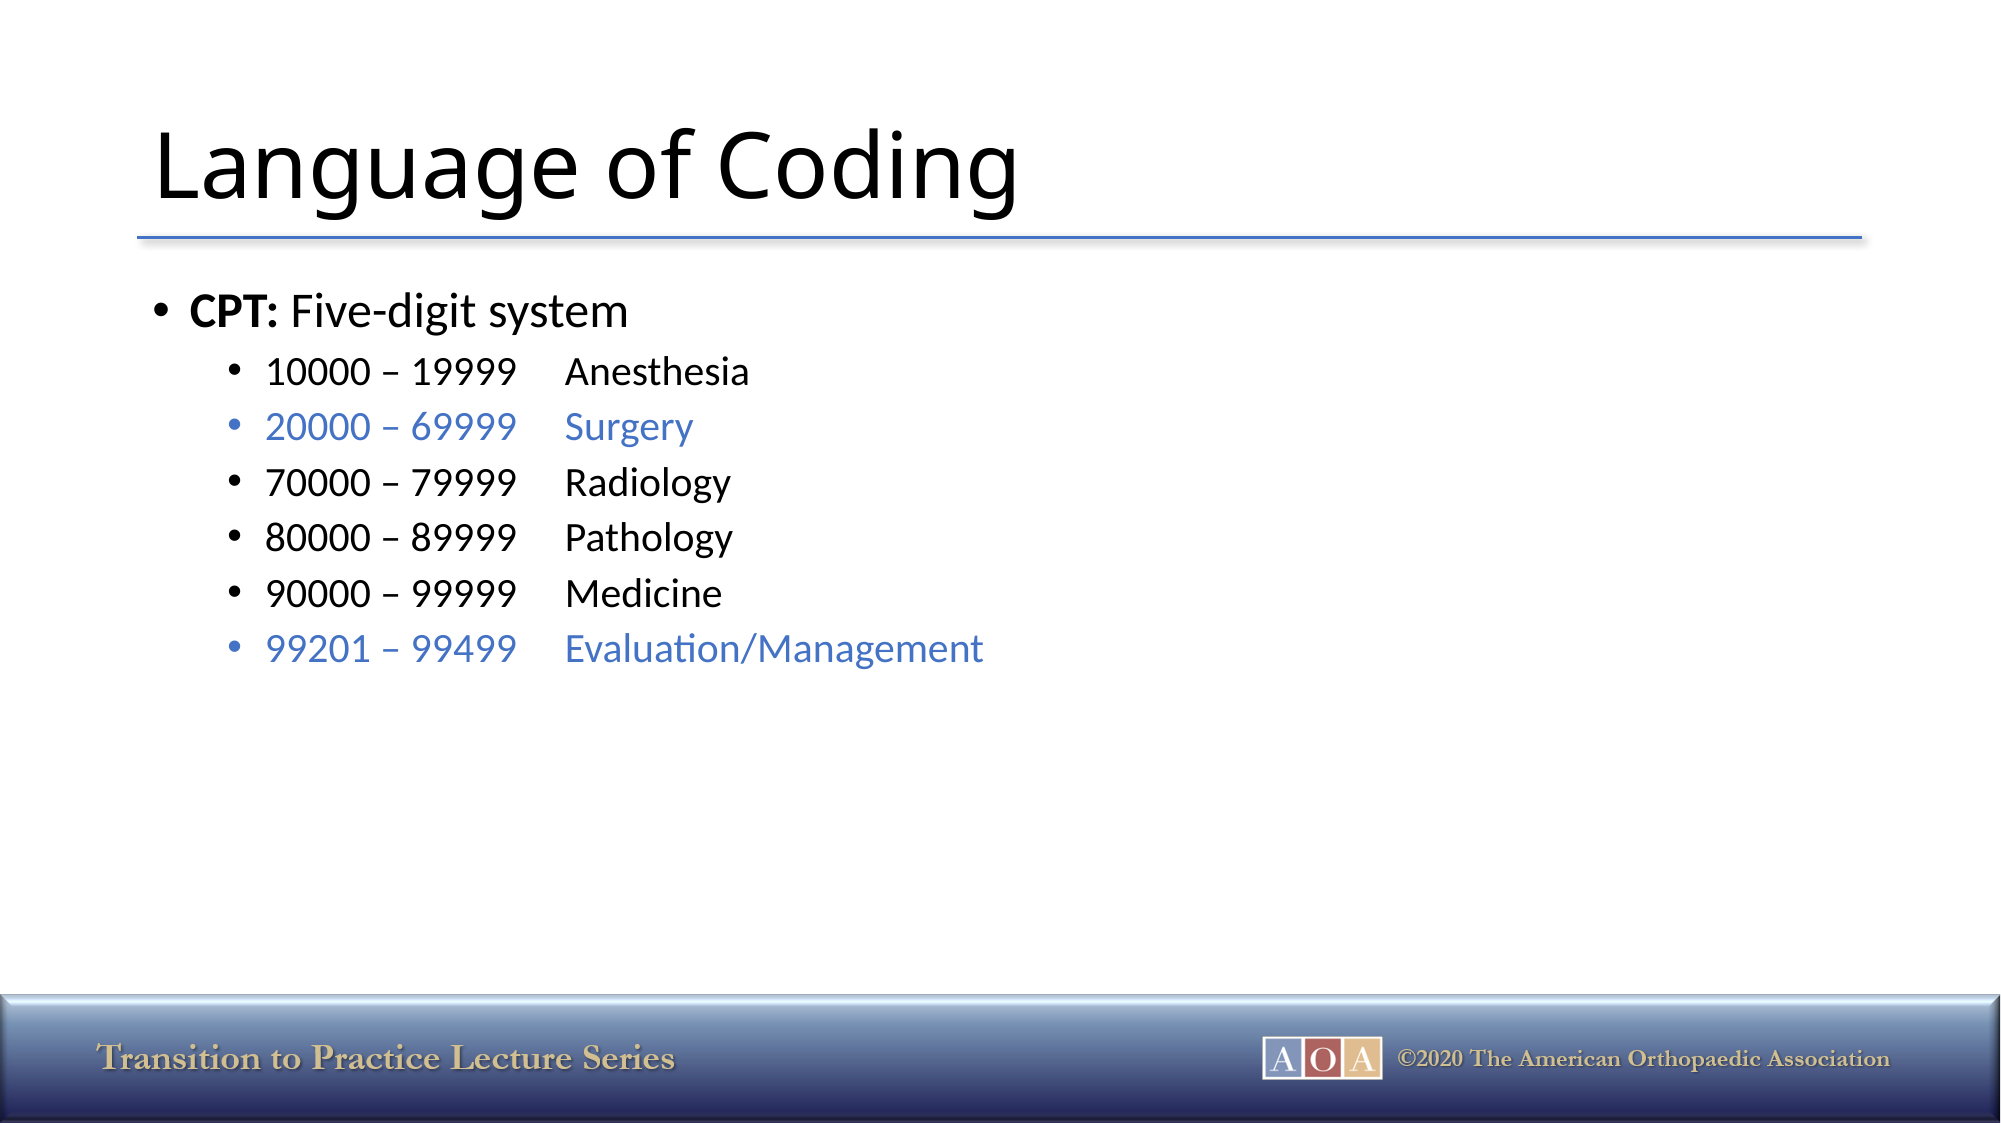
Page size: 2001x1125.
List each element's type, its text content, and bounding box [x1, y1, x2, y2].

list CPT: Five-digit system 10000 – 19999 Anesthesia 20000 – 69999 Surgery 70000 – 79999 Radiology 80000 – 89999 Pathology 90000 – 99999 Medicine 99201 – 99499 Evaluation/Management [137, 277, 1863, 970]
picture [0, 992, 2001, 1125]
title Language of Coding [137, 59, 1863, 277]
